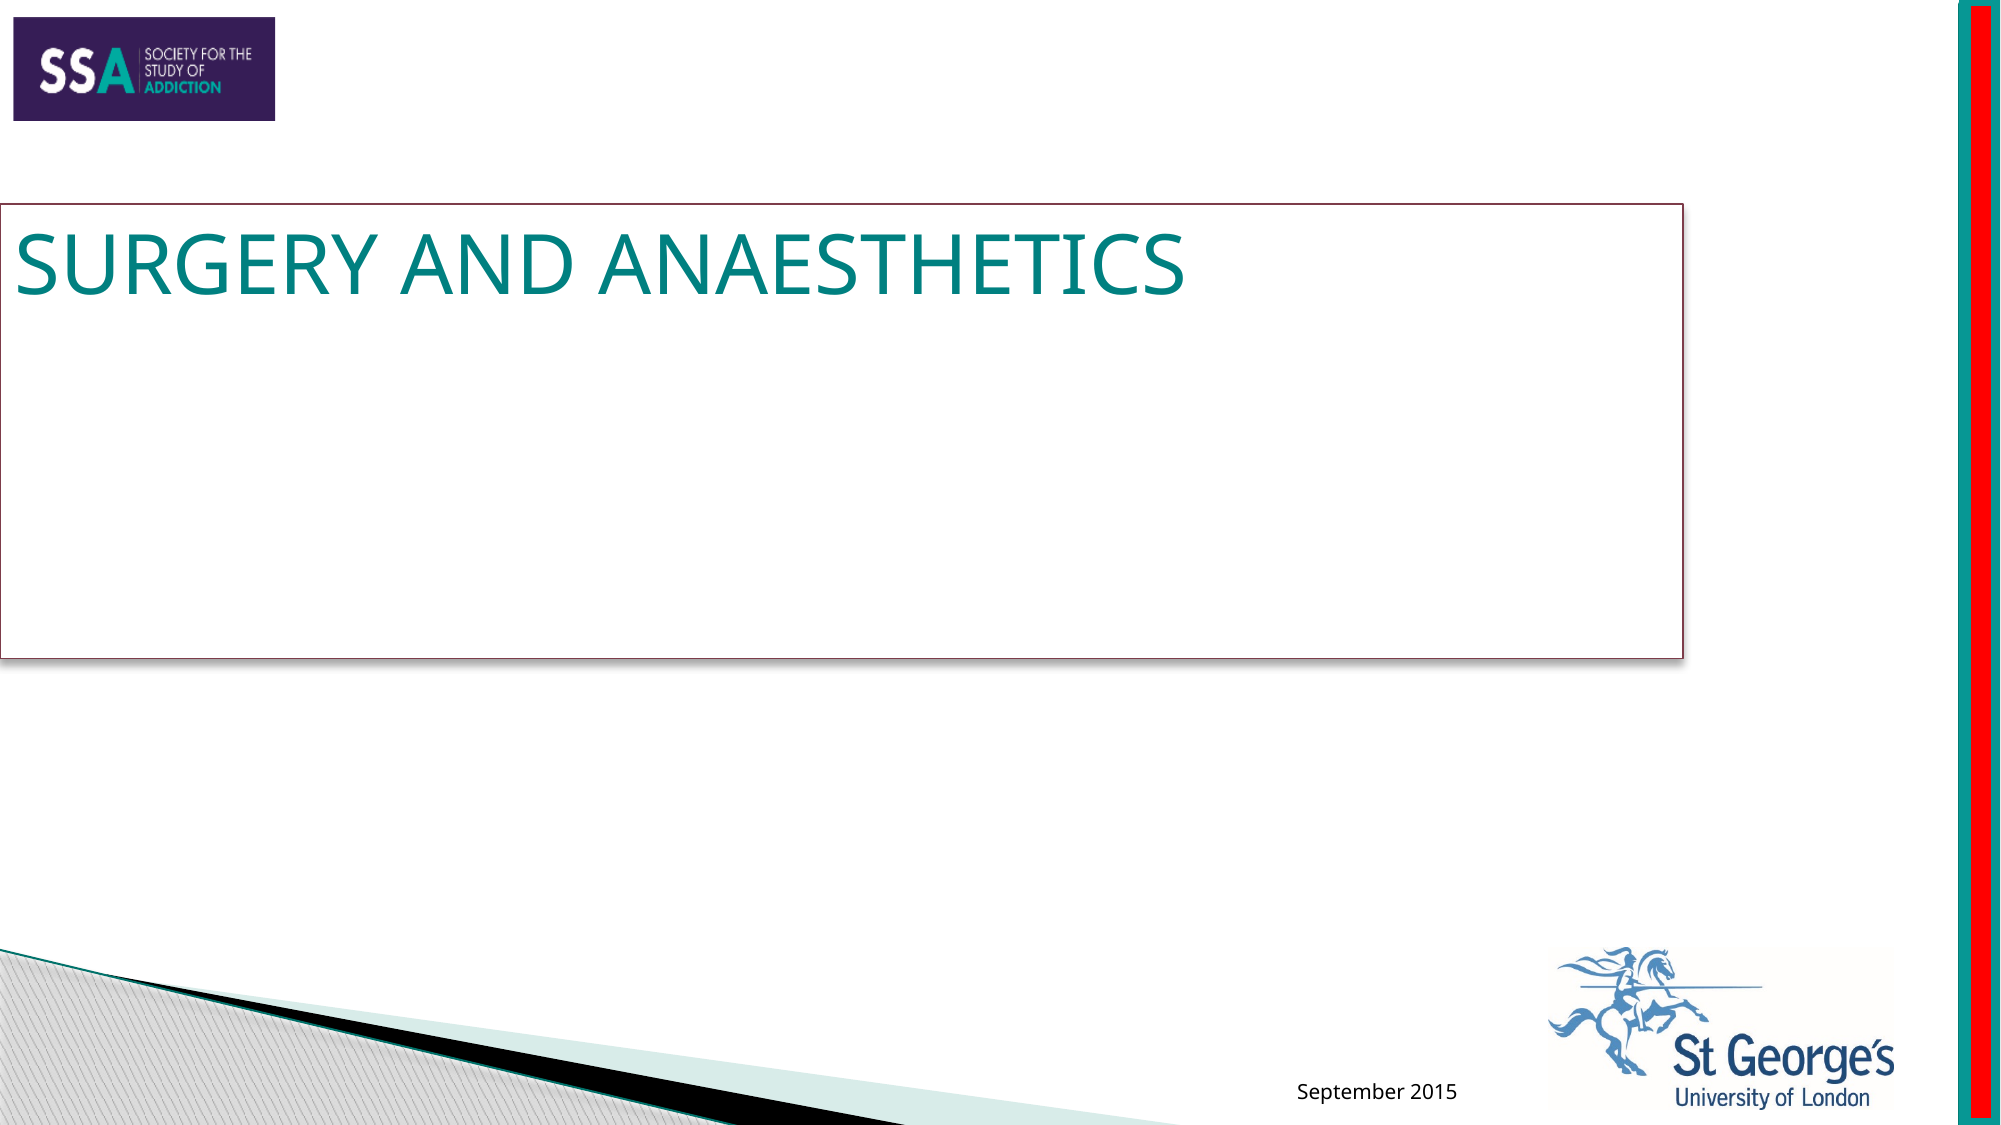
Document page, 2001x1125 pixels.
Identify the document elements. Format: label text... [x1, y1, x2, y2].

footer September 2015 [957, 1051, 1473, 1112]
picture [12, 16, 276, 122]
text_box [1960, 0, 2000, 1125]
list SURGERY AND ANAESTHETICS [0, 203, 1684, 659]
picture [1547, 947, 1894, 1110]
